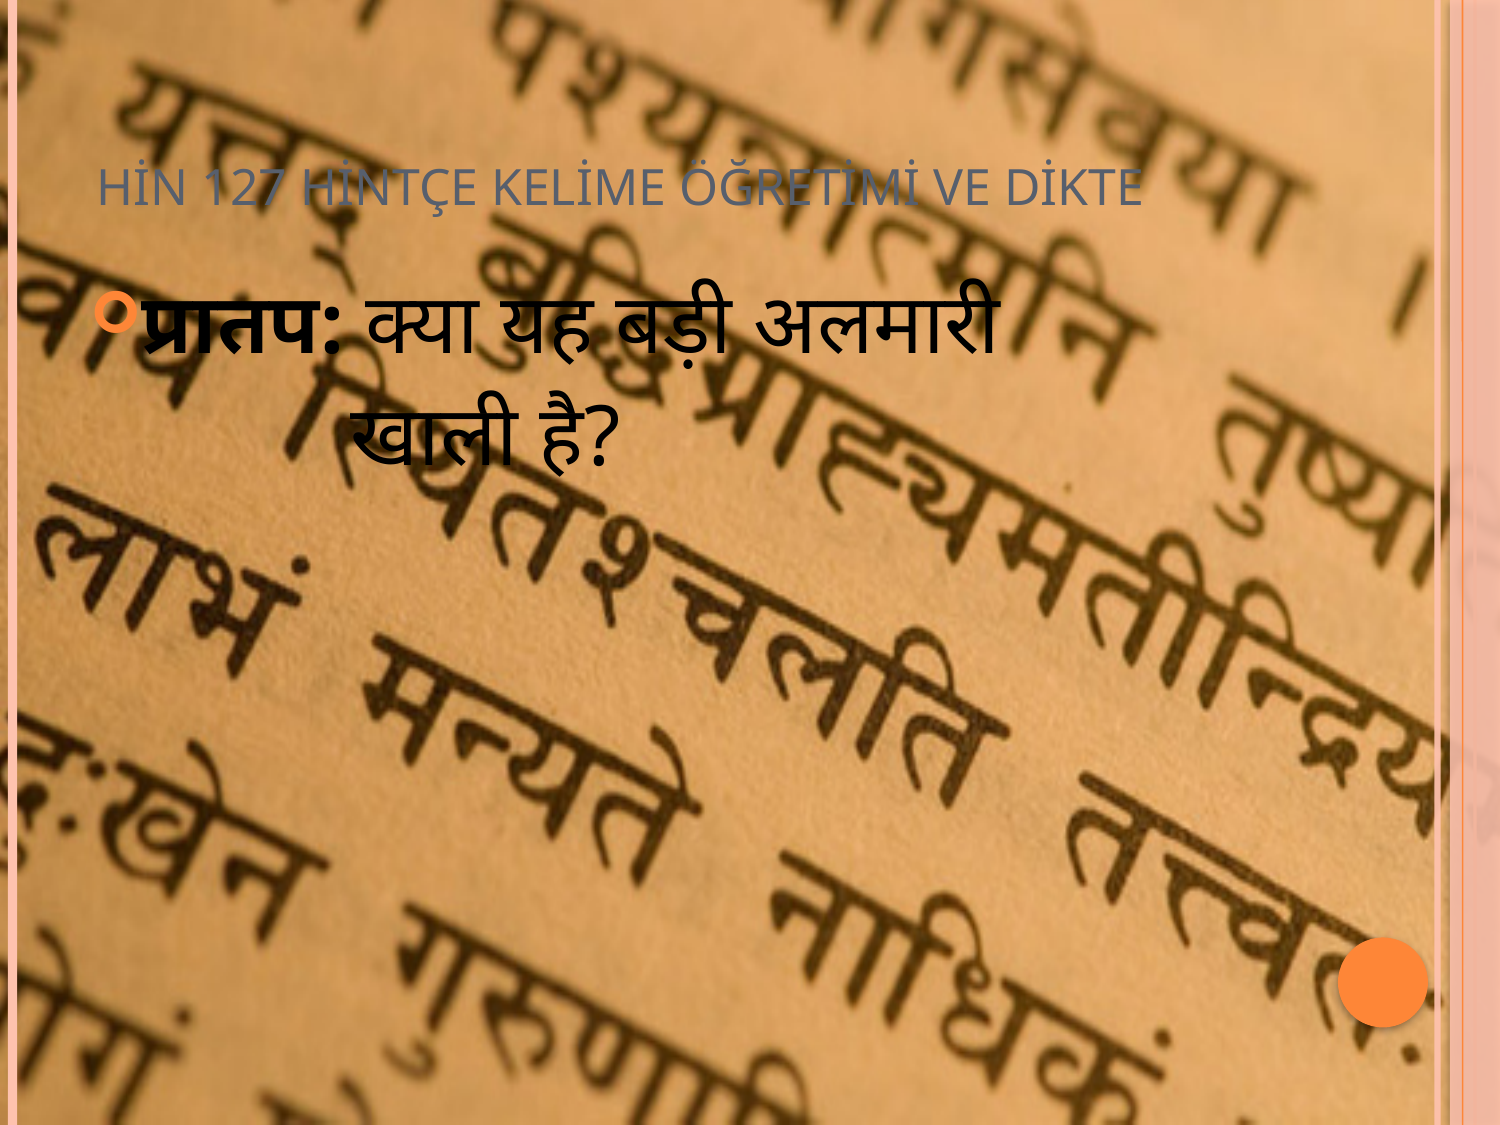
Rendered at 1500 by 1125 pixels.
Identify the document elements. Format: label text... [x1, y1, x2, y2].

list प्रातप: क्या यह बड़ी अलमारी खाली है? [75, 262, 1300, 1062]
picture [0, 0, 7, 1125]
title HİN 127 HİNTÇE KELİME ÖĞRETİMİ VE DİKTE [82, 35, 1307, 223]
picture [18, 0, 1434, 1125]
picture [1441, 0, 1449, 1125]
